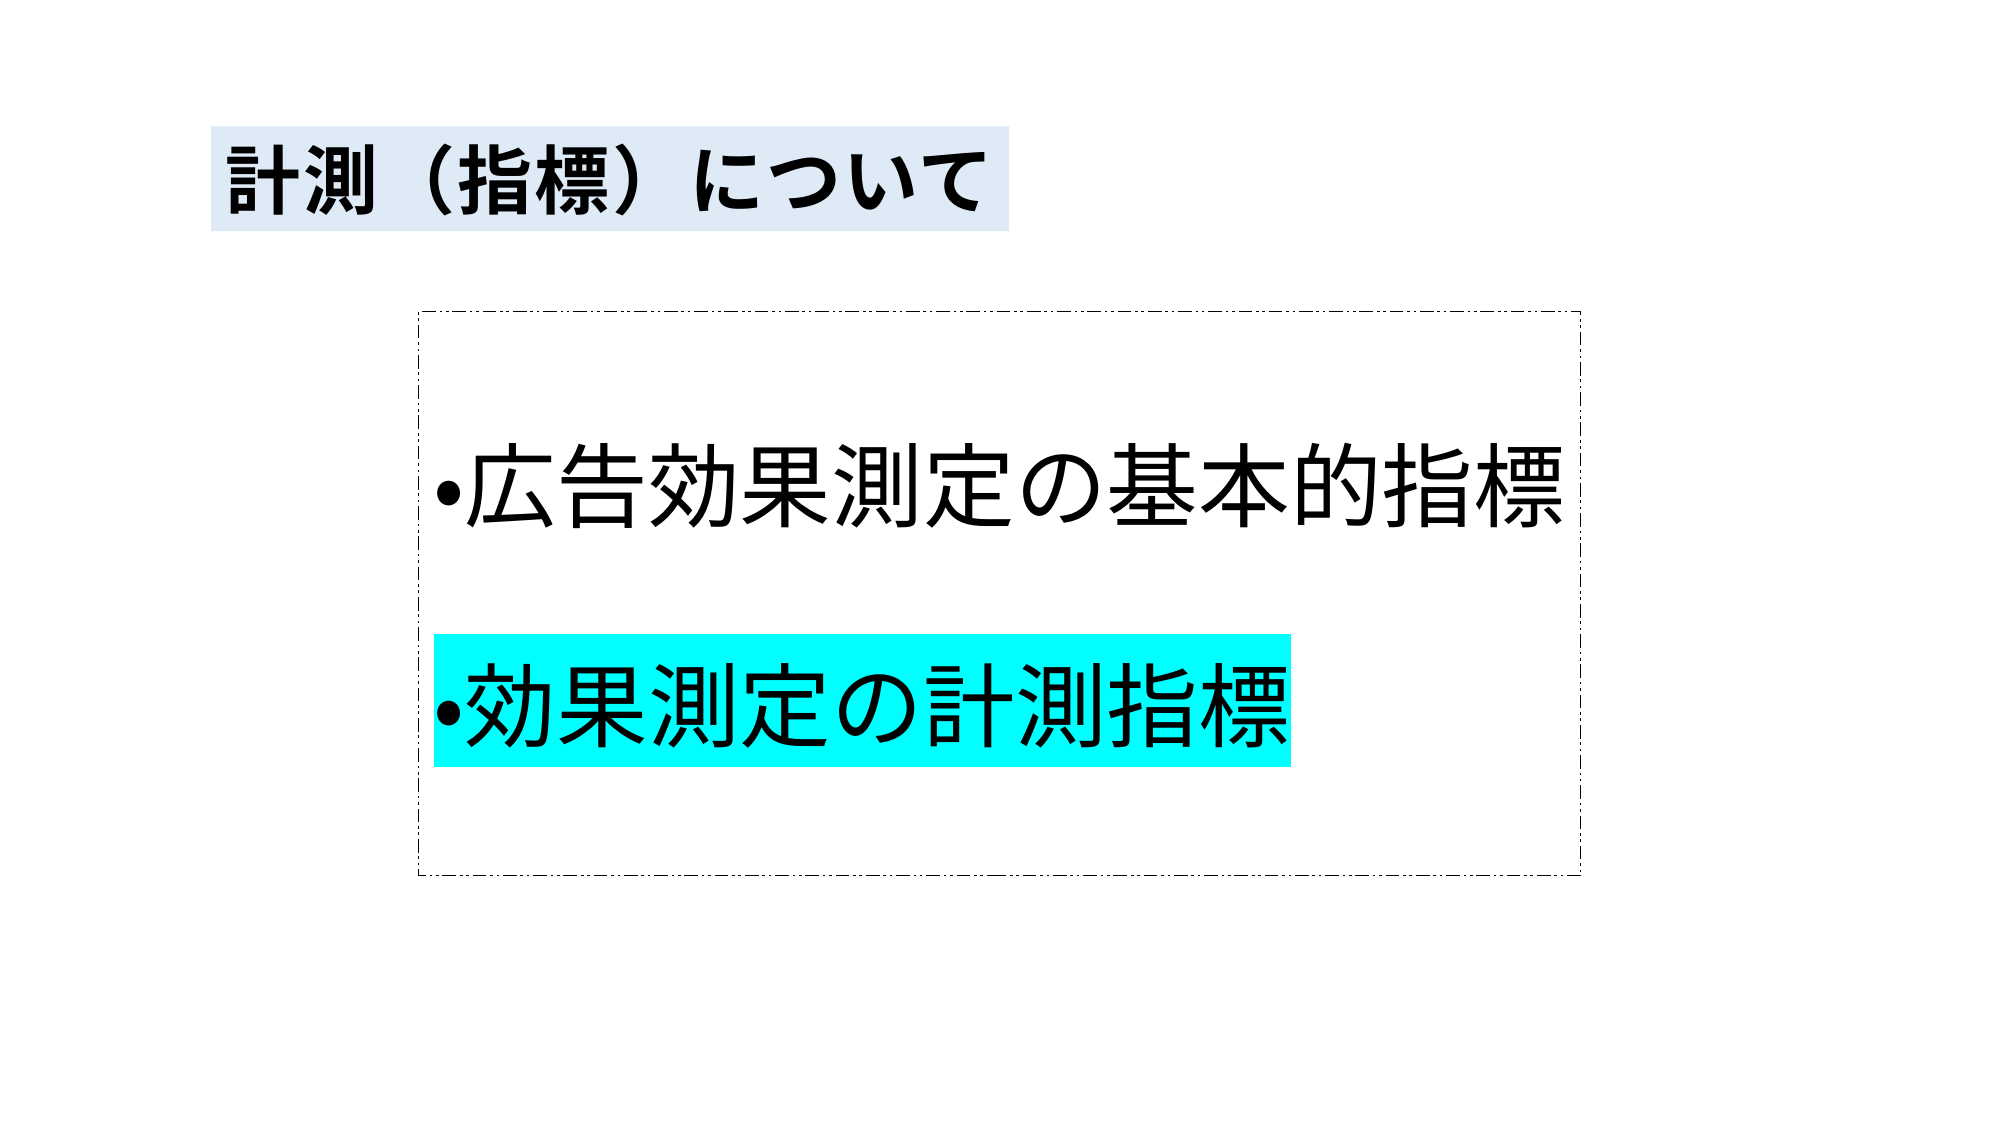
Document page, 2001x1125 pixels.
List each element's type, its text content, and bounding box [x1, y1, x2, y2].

text_box 計測（指標）について [211, 126, 1010, 232]
text_box ・広告効果測定の基本的指標 ・効果測定の計測指標 [418, 311, 1581, 876]
